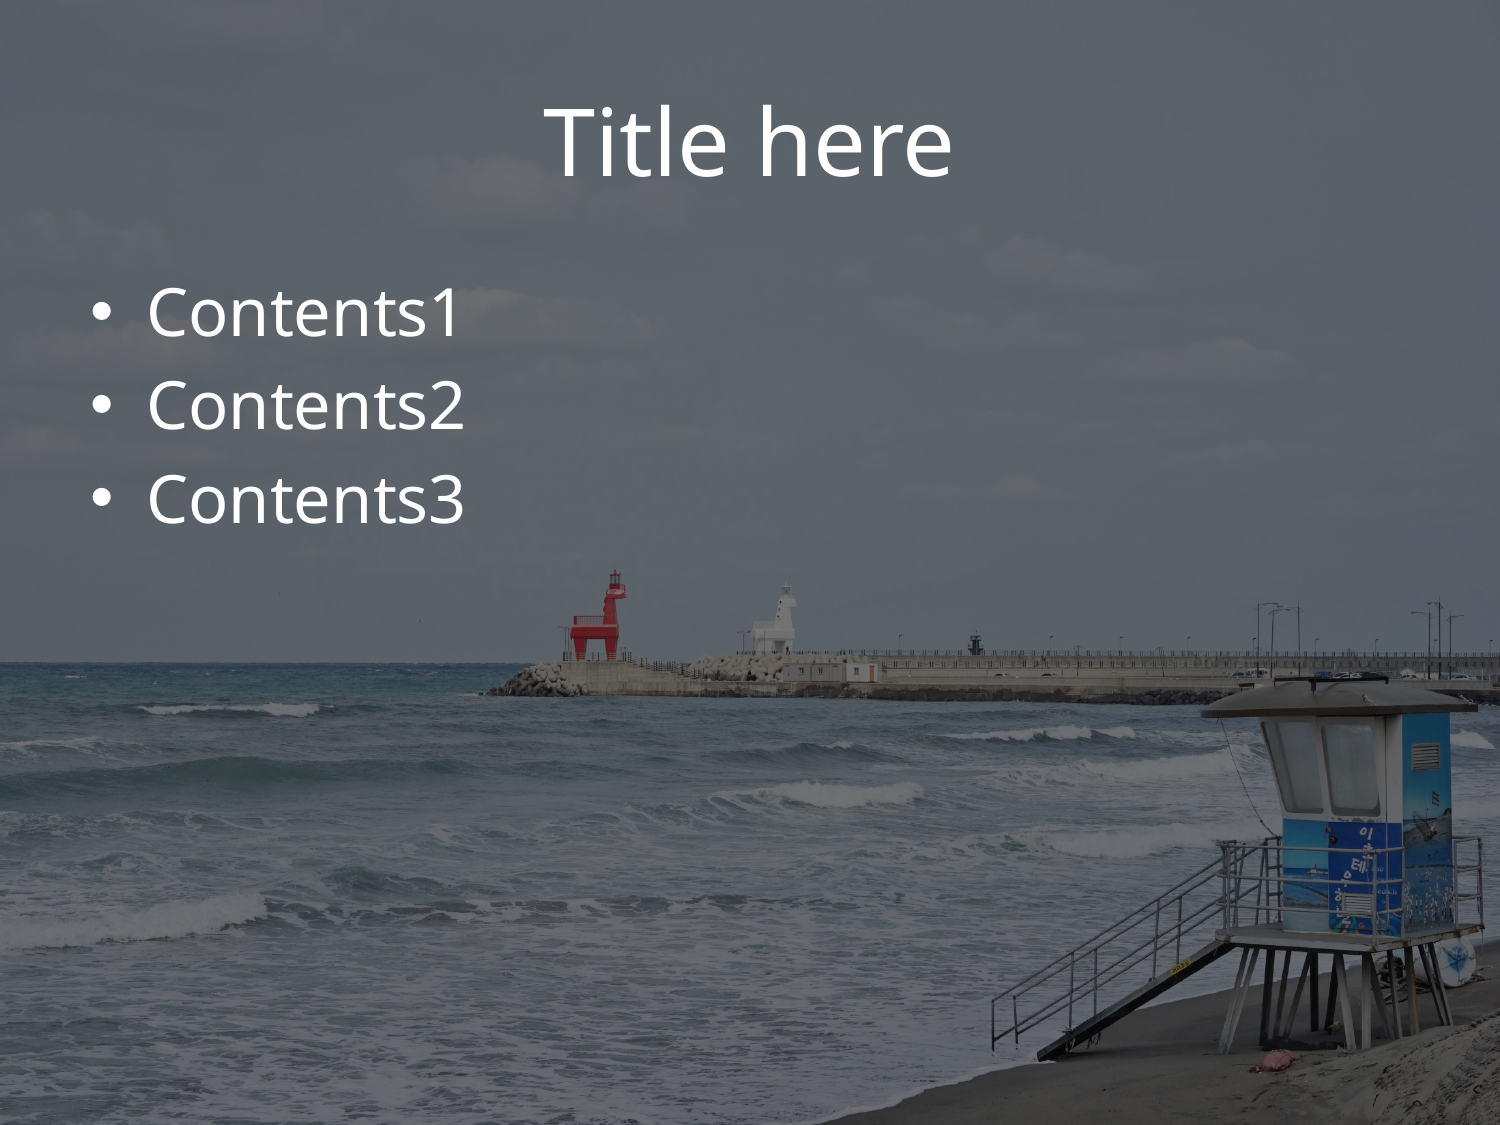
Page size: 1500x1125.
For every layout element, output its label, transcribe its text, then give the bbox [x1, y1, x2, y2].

list Contents1 Contents2 Contents3 [75, 262, 1425, 1005]
title Title here [75, 45, 1425, 233]
text_box [0, 0, 1500, 1125]
